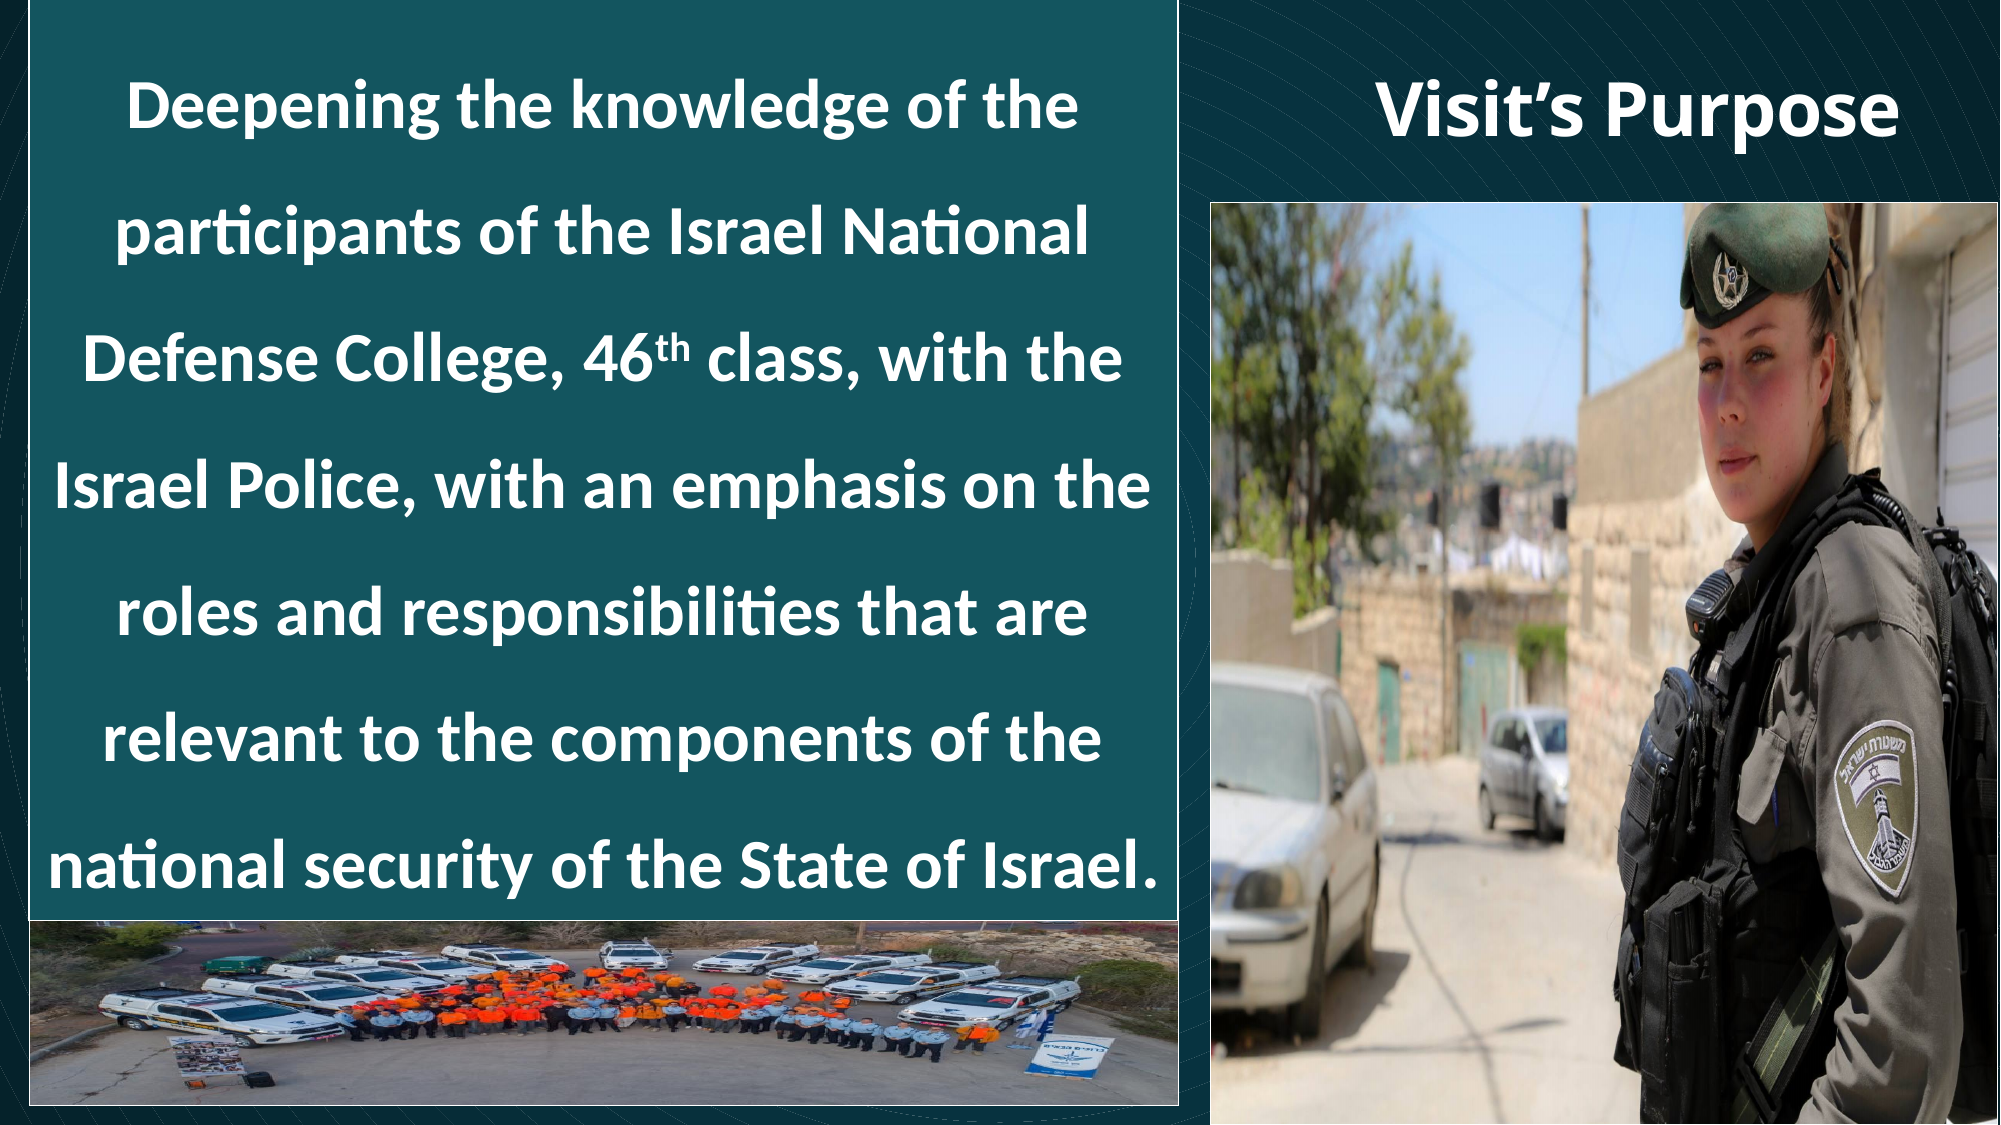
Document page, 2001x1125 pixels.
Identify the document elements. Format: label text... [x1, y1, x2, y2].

picture [28, 920, 1179, 1106]
text_box Deepening the knowledge of the participants of the Israel National Defense College, 46th class, with the Israel Police, with an emphasis on the roles and responsibilities that are relevant to the components of the national security of the State of Israel. [29, 0, 1179, 920]
text_box Visit’s Purpose [1274, 46, 1902, 180]
picture [28, 22, 178, 181]
picture [1210, 201, 1998, 1125]
